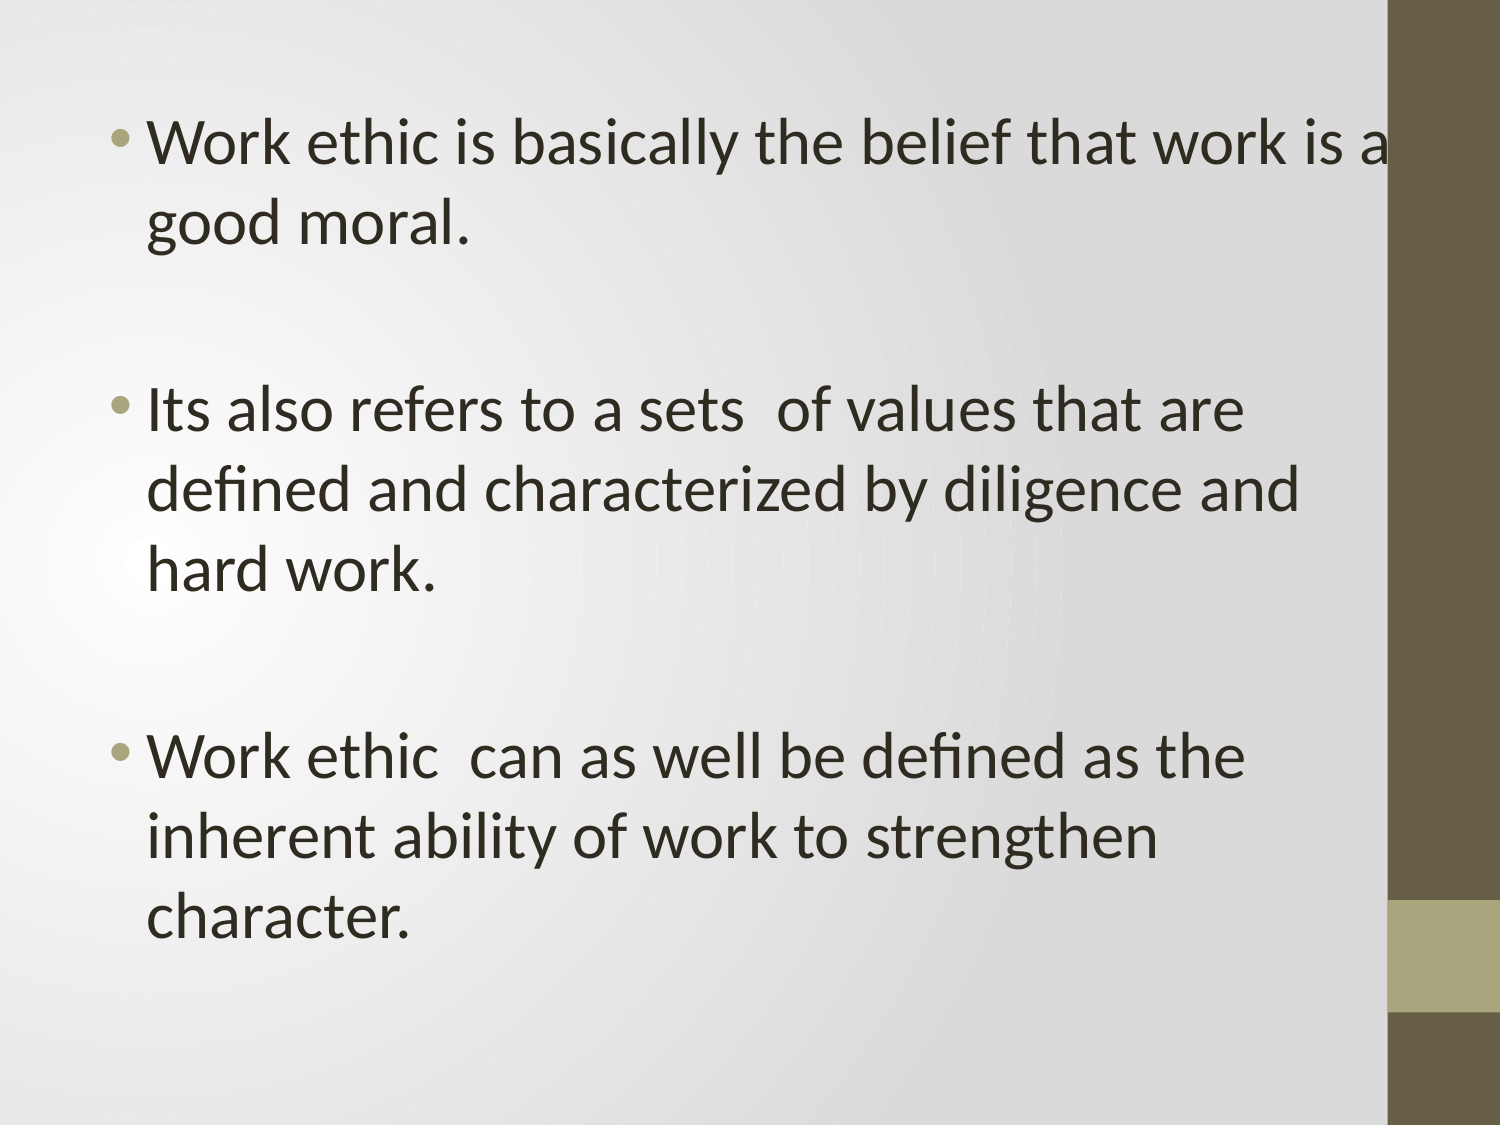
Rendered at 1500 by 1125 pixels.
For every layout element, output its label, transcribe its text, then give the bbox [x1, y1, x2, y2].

list Work ethic is basically the belief that work is a good moral. Its also refers to a sets of values that are defined and characterized by diligence and hard work. Work ethic can as well be defined as the inherent ability of work to strengthen character. [75, 90, 1425, 1005]
